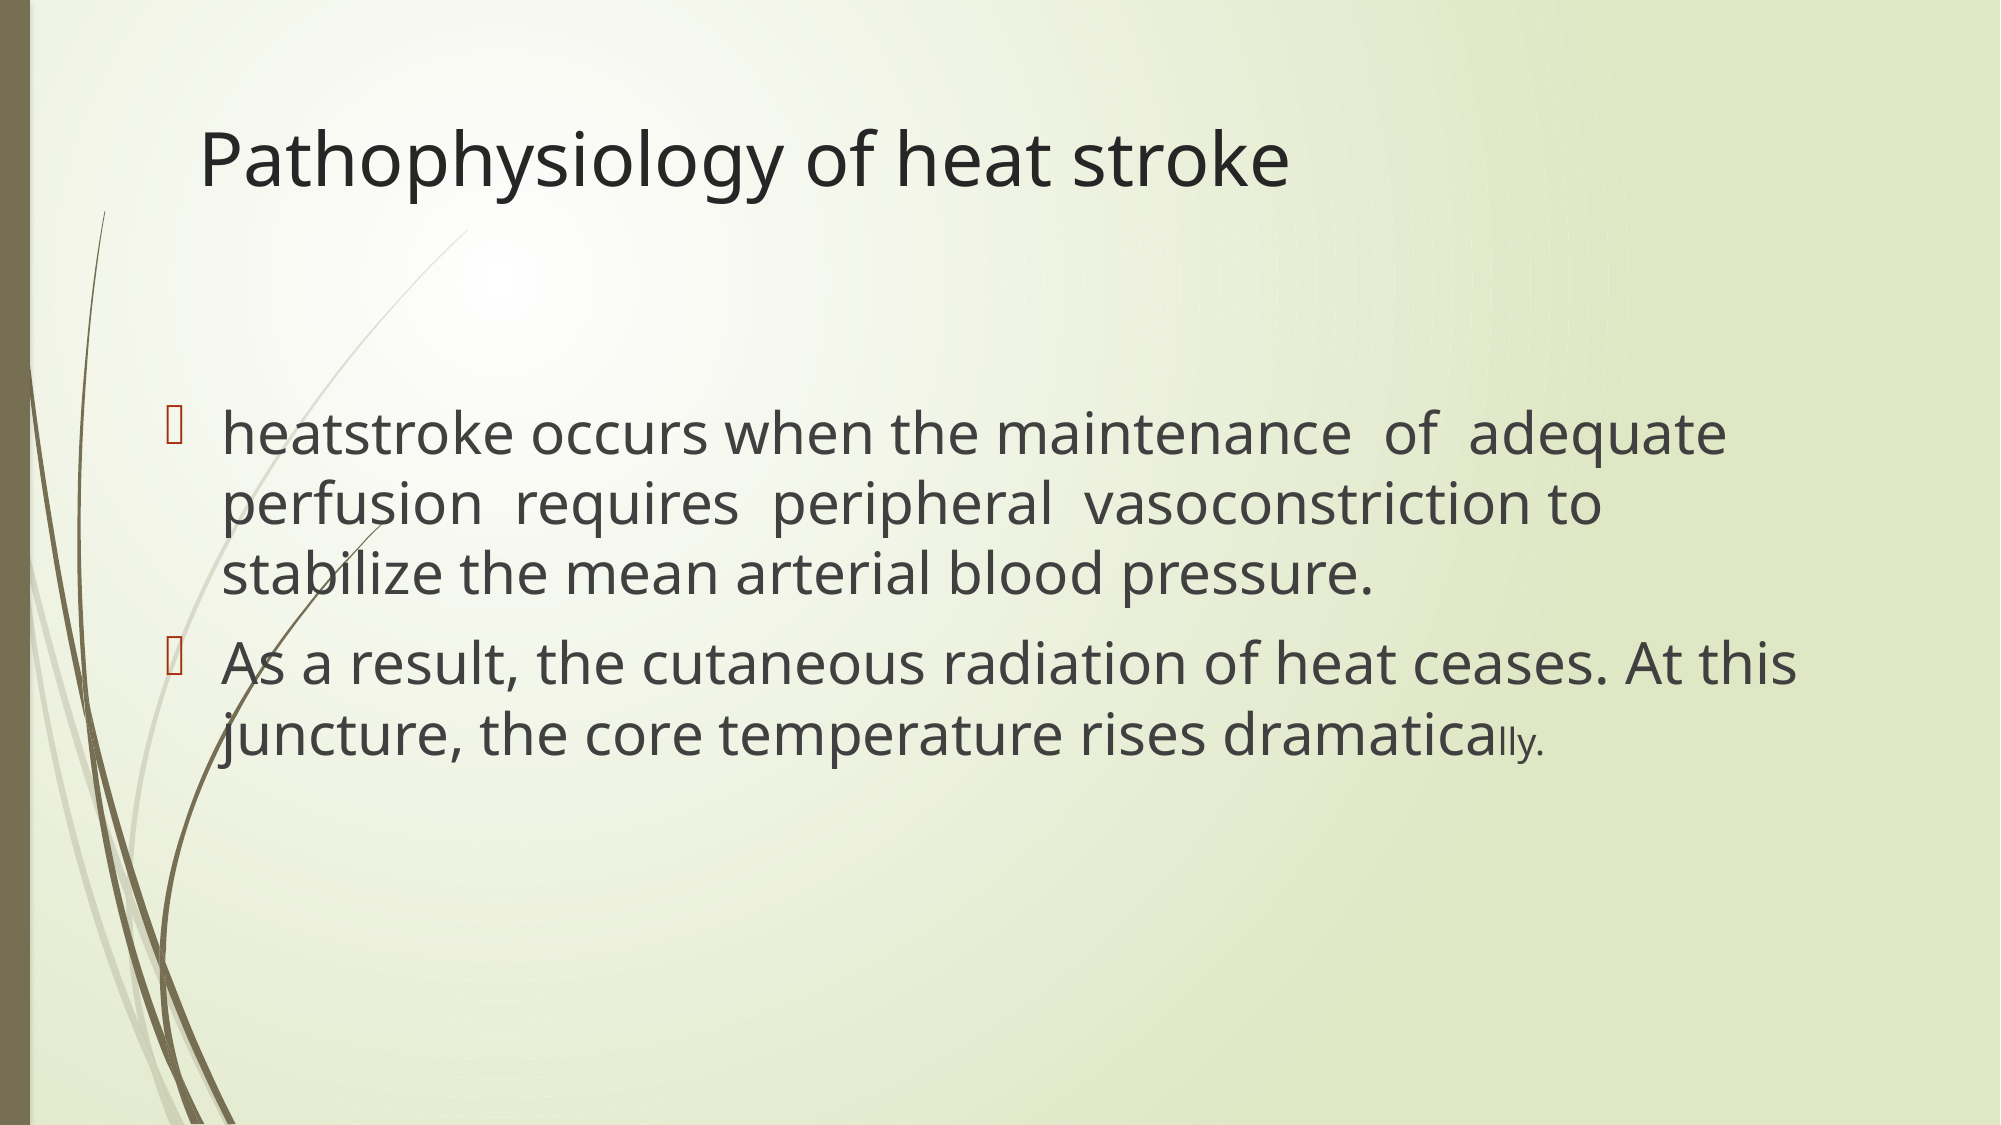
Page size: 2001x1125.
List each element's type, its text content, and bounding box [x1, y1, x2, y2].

title Pathophysiology of heat stroke [183, 103, 1646, 315]
list heatstroke occurs when the maintenance of adequate perfusion requires peripheral vasoconstriction to stabilize the mean arterial blood pressure. As a result, the cutaneous radiation of heat ceases. At this juncture, the core temperature rises dramatically. [149, 388, 1850, 950]
